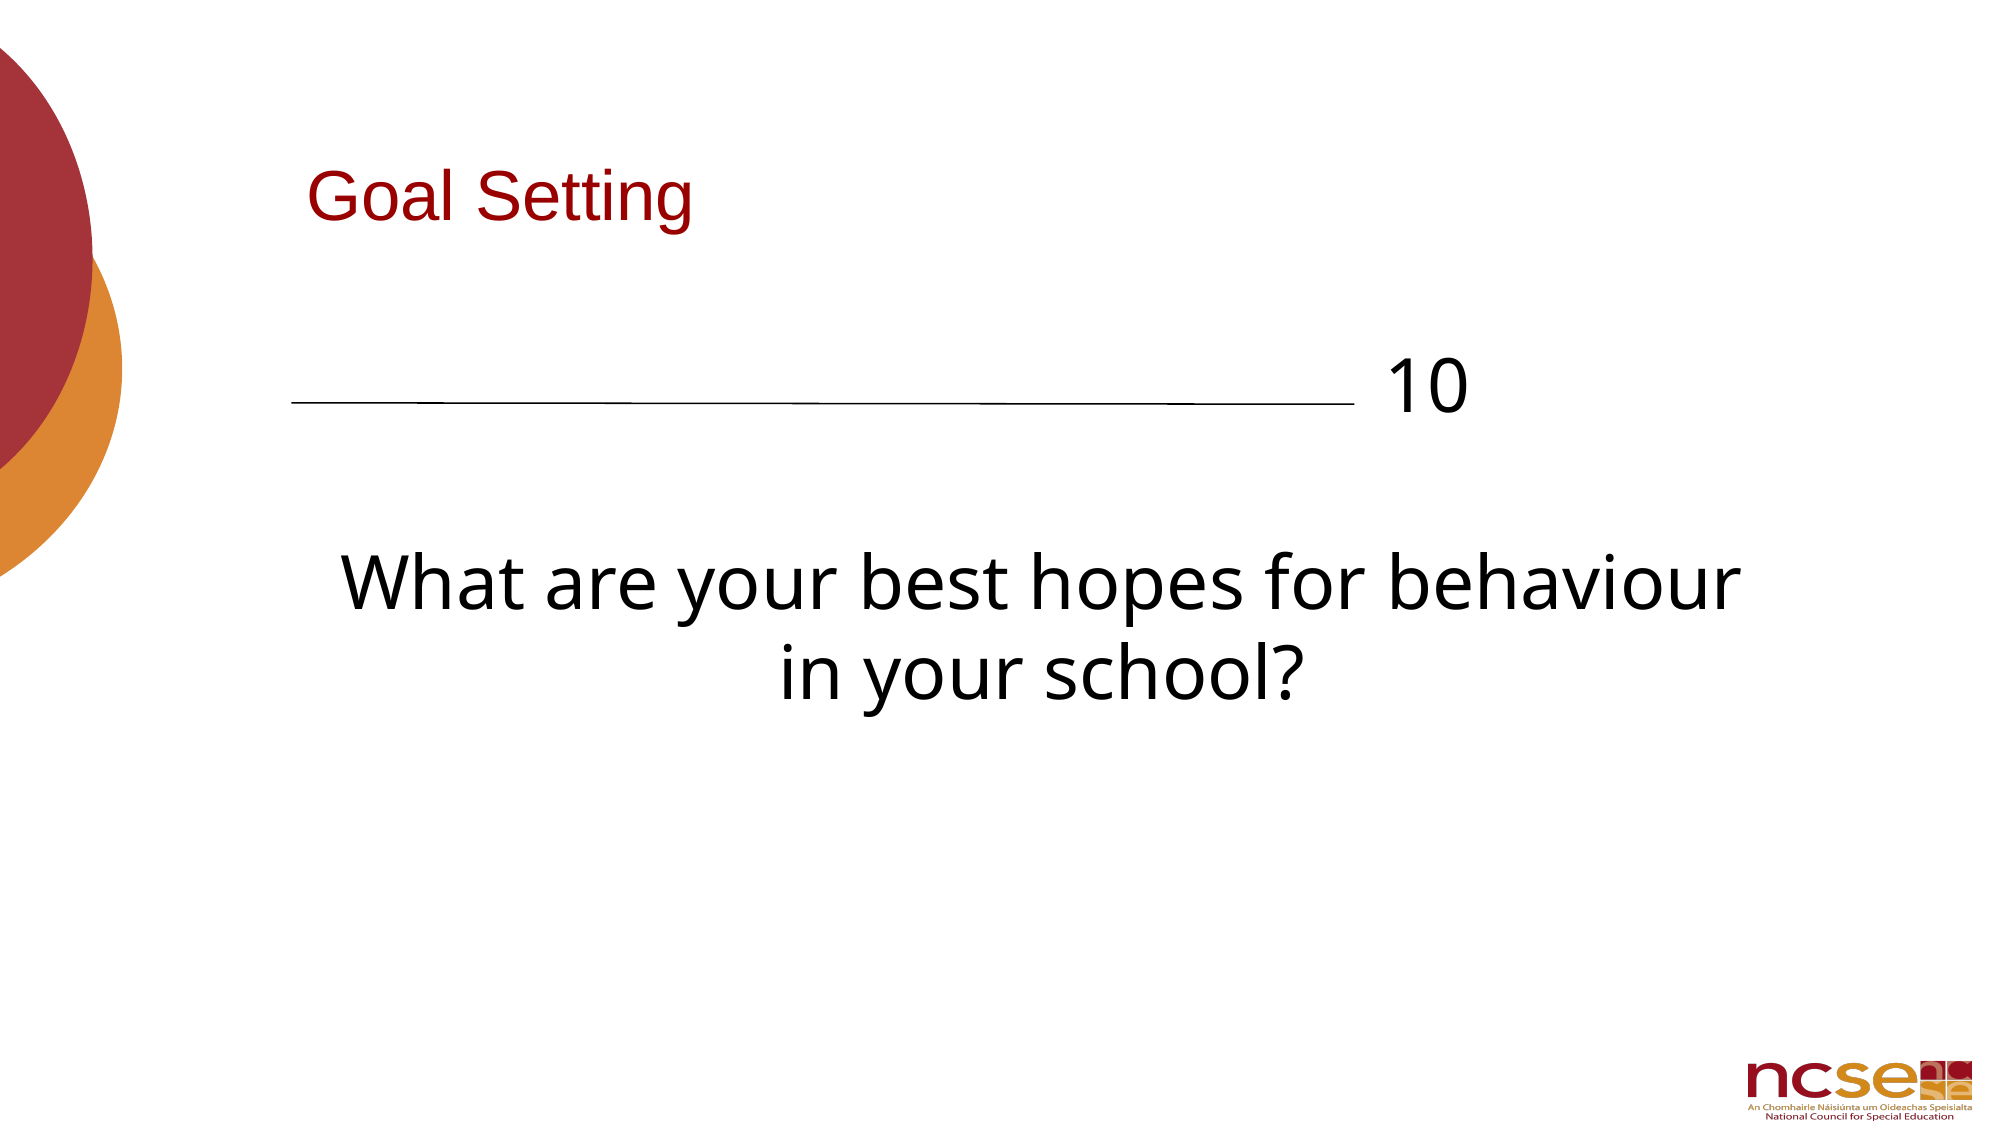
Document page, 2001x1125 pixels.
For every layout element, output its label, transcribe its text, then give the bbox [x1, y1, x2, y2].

text_box 10 [1370, 329, 1645, 435]
picture [1736, 1044, 1984, 1125]
text_box What are your best hopes for behaviour in your school? [291, 527, 1793, 722]
title Goal Setting [291, 54, 1901, 243]
